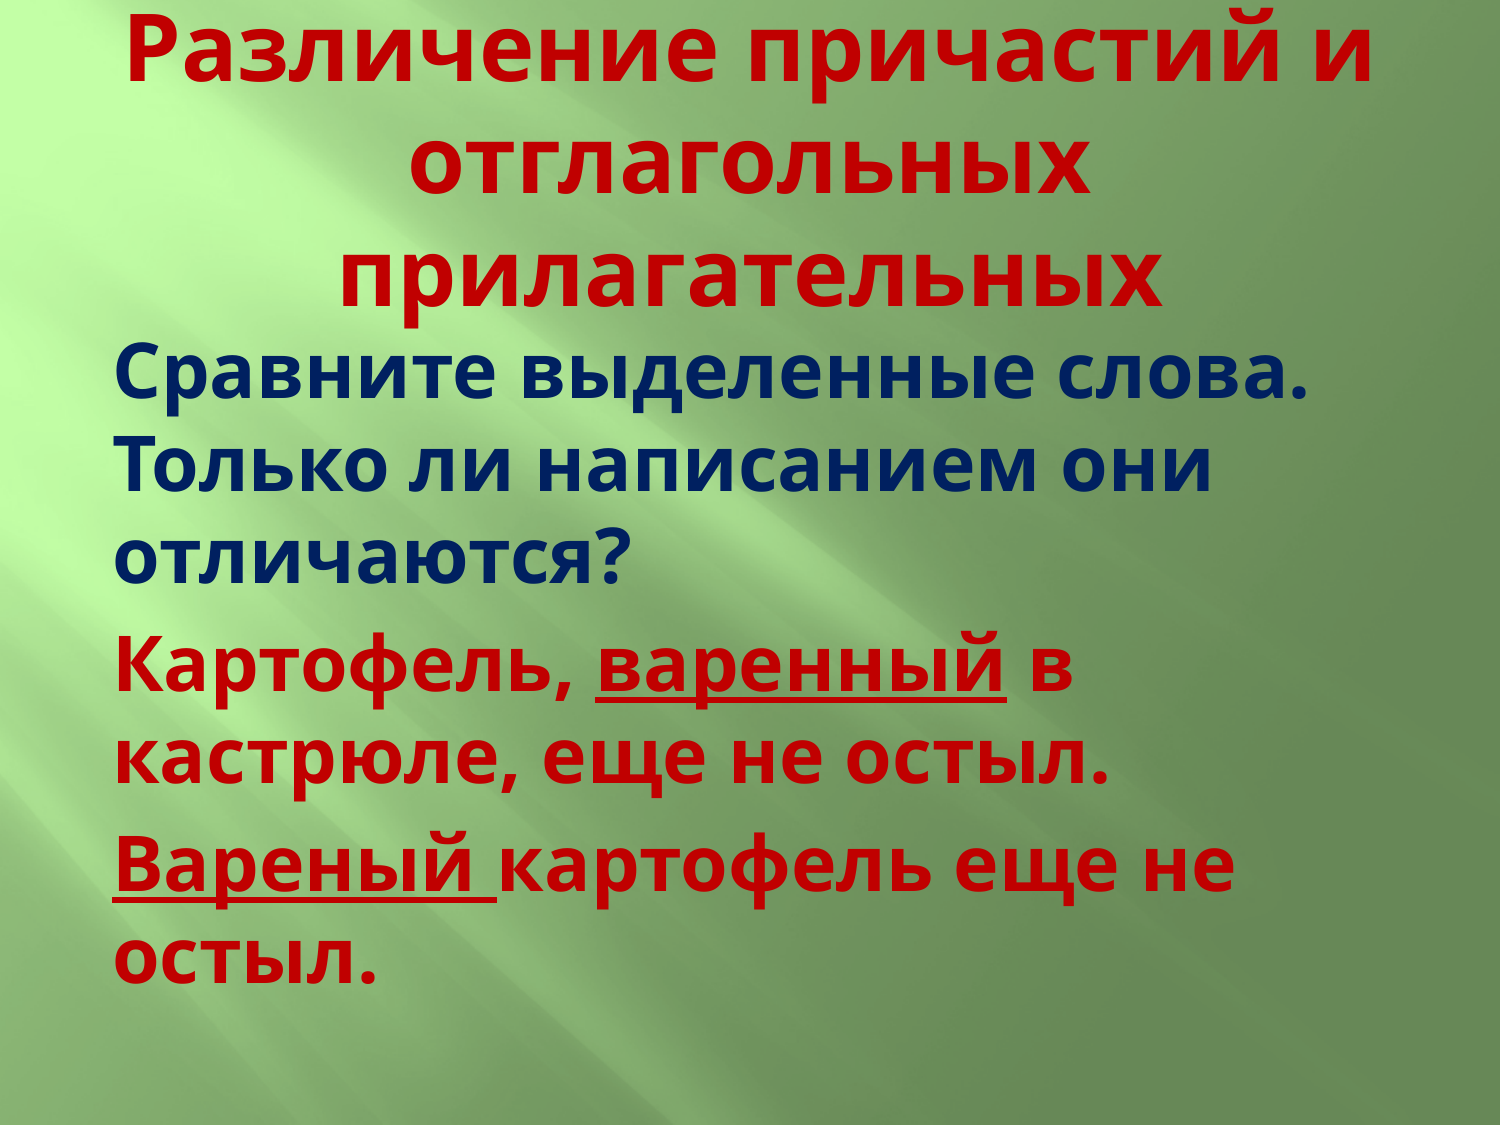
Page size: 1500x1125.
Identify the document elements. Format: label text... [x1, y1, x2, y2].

list Сравните выделенные слова. Только ли написанием они отличаются? Картофель, варенный в кастрюле, еще не остыл. Вареный картофель еще не остыл. [75, 314, 1447, 1035]
title Различение причастий и отглагольных прилагательных [0, 45, 1500, 268]
